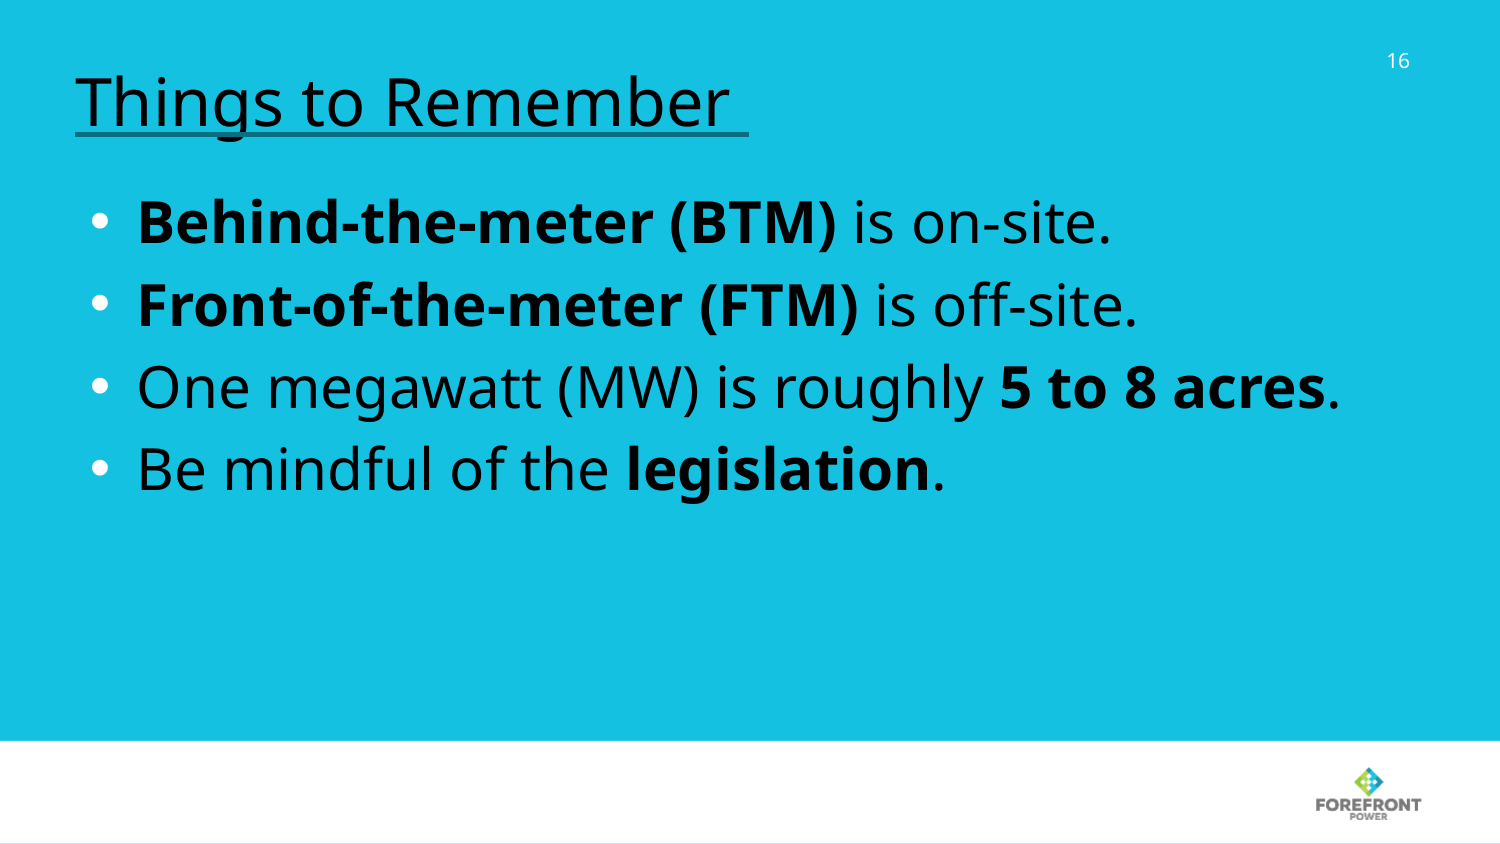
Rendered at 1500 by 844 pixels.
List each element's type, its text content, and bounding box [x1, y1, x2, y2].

slide_number 16 [1087, 38, 1425, 84]
picture [1312, 764, 1425, 823]
title Things to Remember [75, 43, 1425, 157]
text_box Behind-the-meter (BTM) is on-site. Front-of-the-meter (FTM) is off-site. One megawatt (MW) is roughly 5 to 8 acres. Be mindful of the legislation. [74, 177, 1500, 529]
